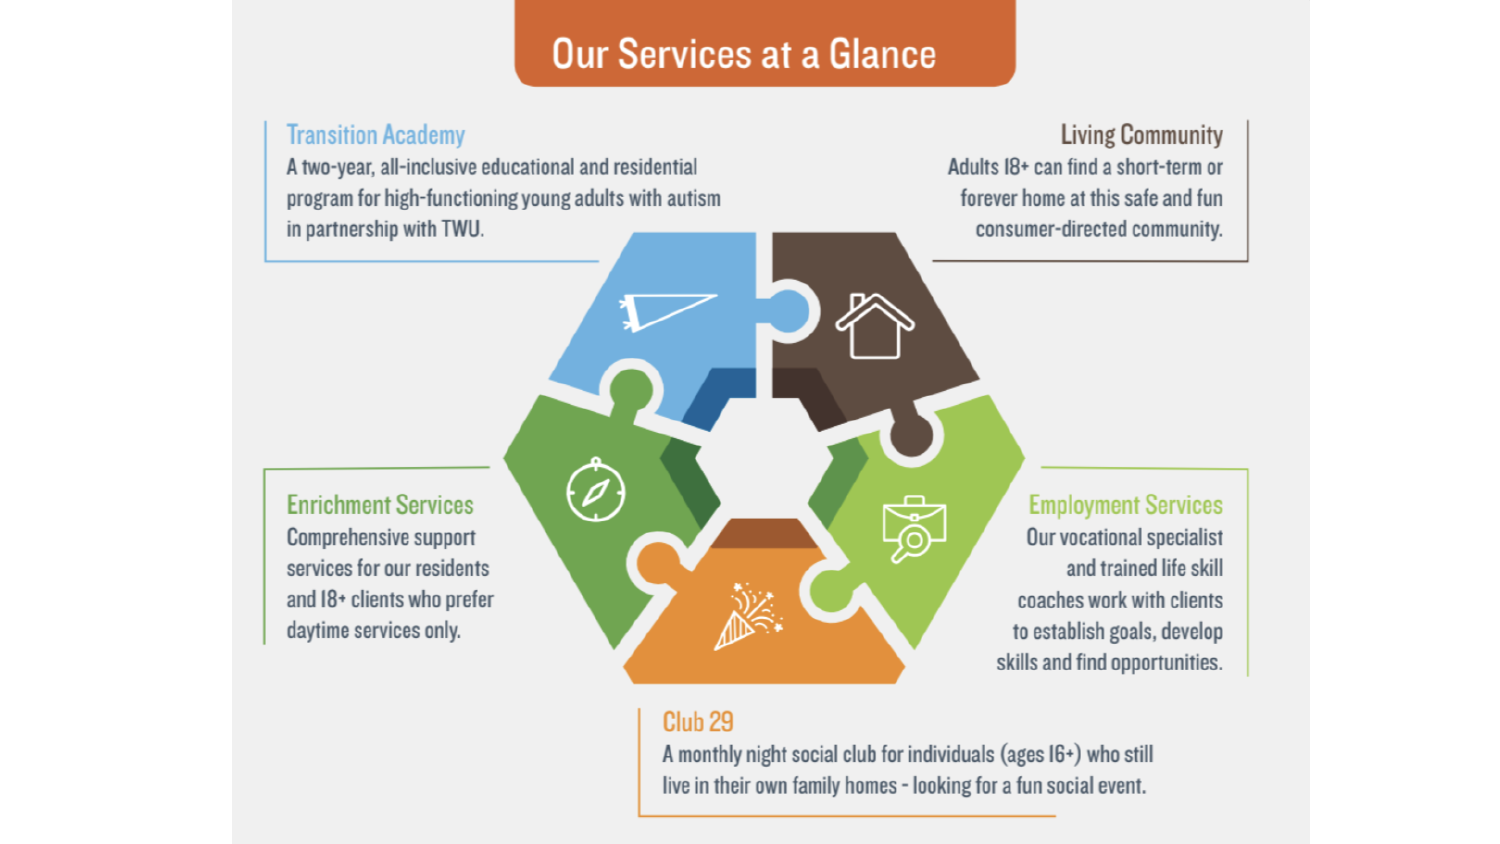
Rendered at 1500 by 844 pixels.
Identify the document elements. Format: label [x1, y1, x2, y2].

picture [231, 0, 1310, 844]
